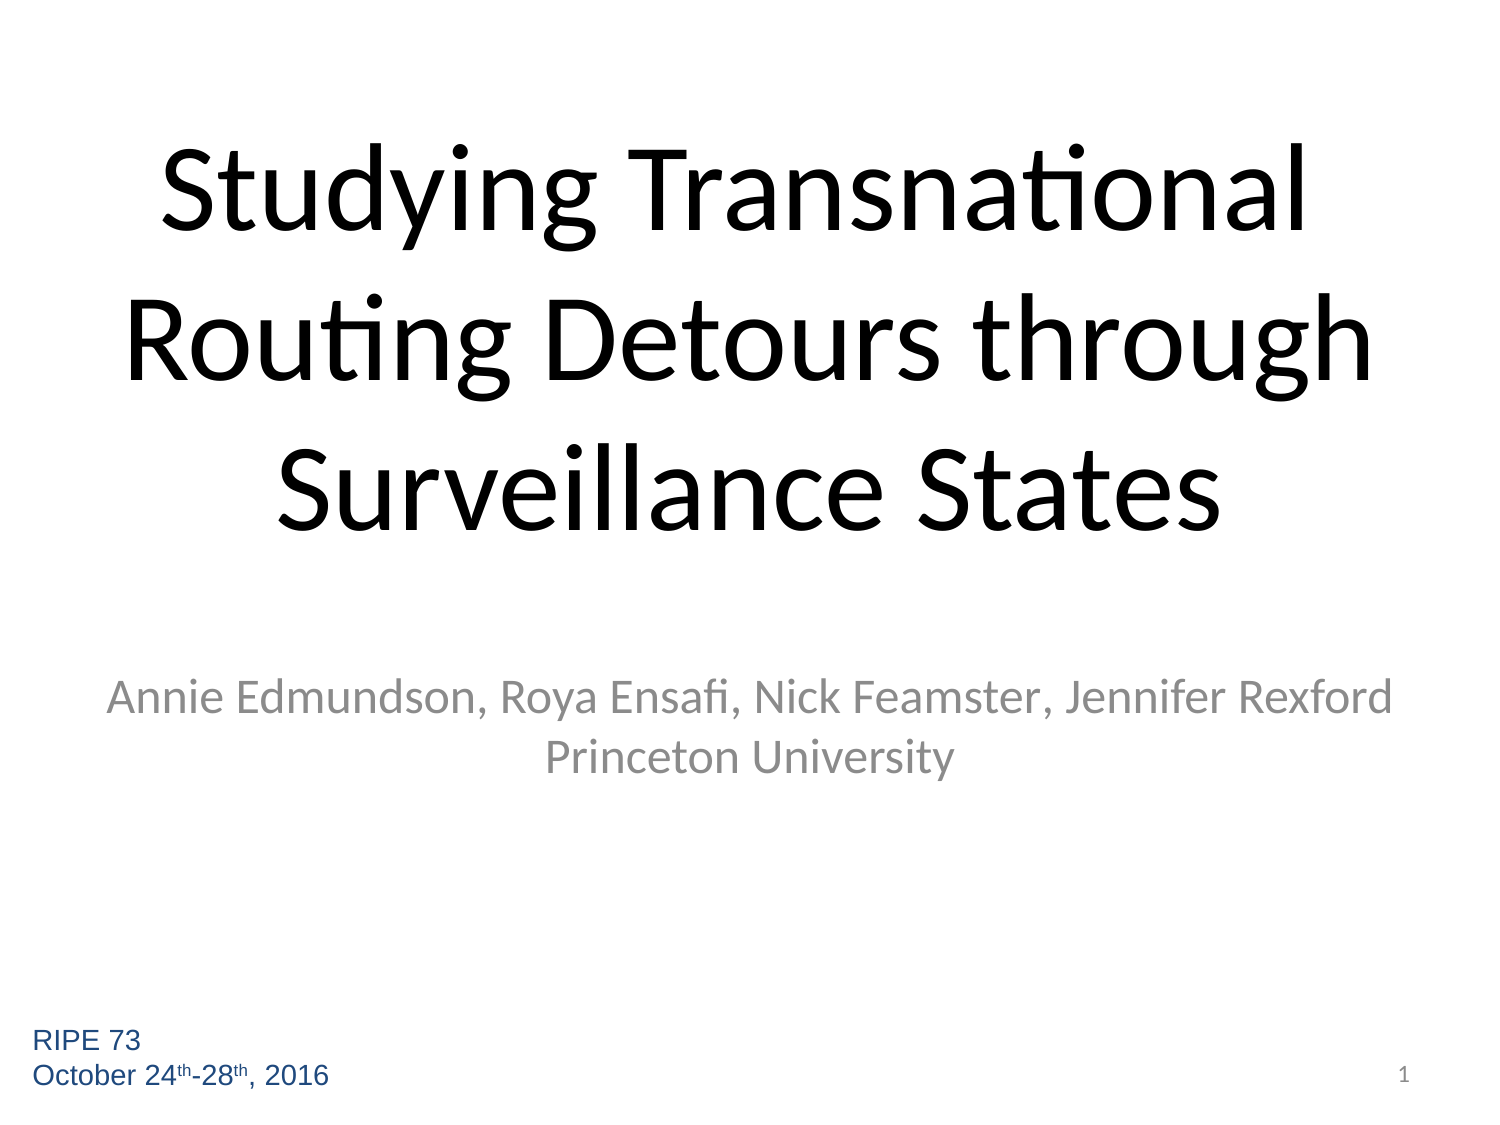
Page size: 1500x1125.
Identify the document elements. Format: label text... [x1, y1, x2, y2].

slide_number 1 [1074, 1042, 1425, 1103]
text_box RIPE 73 October 24th-28th, 2016 [17, 1006, 1416, 1105]
title Studying Transnational Routing Detours through Surveillance States [17, 317, 1483, 571]
subtitle Annie Edmundson, Roya Ensafi, Nick Feamster, Jennifer Rexford Princeton University [51, 648, 1449, 822]
